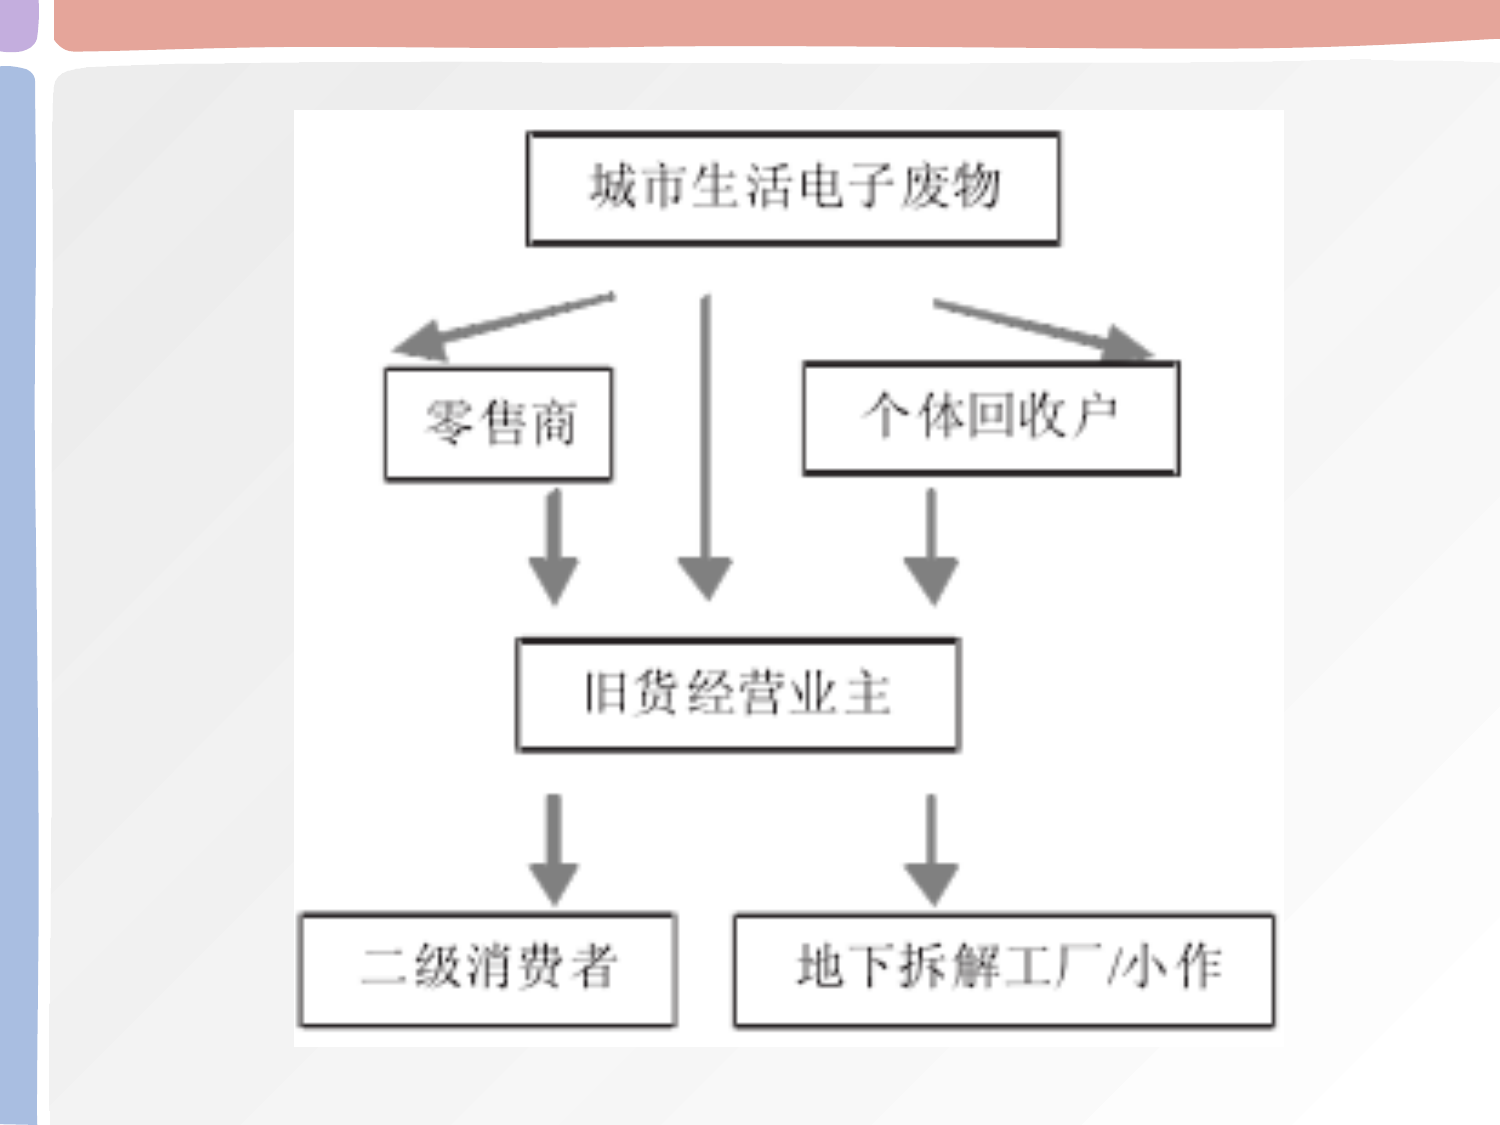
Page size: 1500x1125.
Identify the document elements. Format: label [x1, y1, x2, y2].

picture [294, 110, 1284, 1048]
